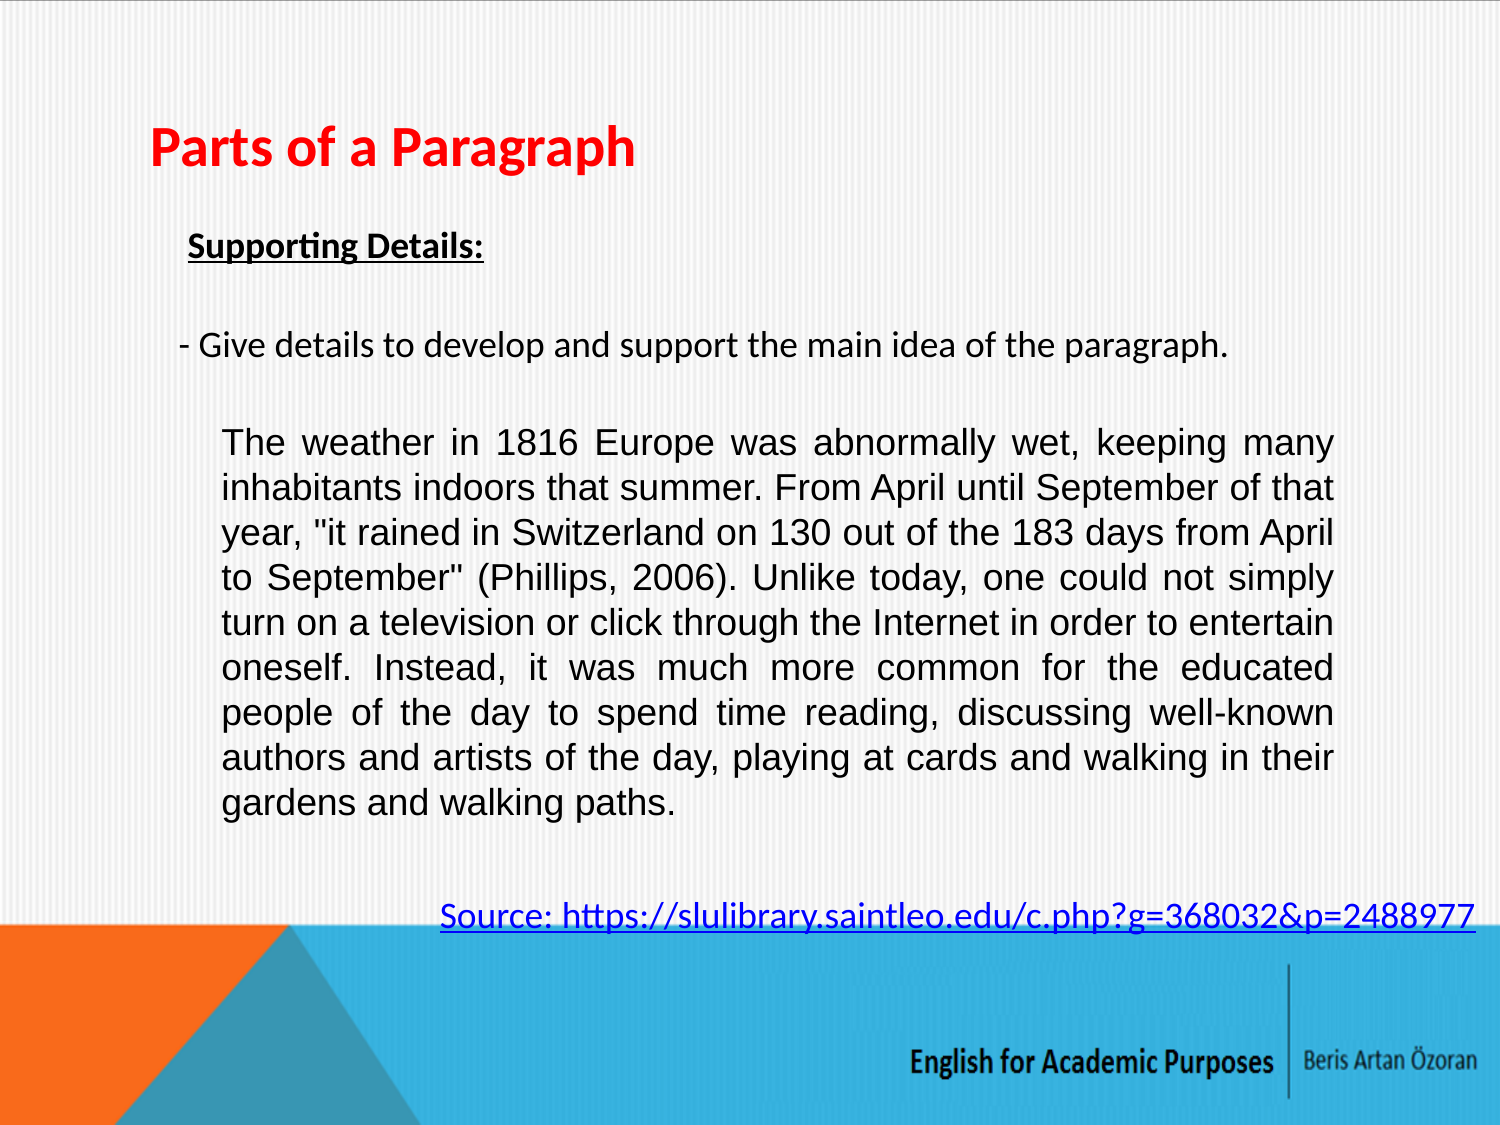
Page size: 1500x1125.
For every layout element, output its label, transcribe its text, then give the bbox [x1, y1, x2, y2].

text_box - Give details to develop and support the main idea of the paragraph. [163, 312, 1440, 373]
text_box Parts of a Paragraph [135, 89, 1010, 197]
text_box The weather in 1816 Europe was abnormally wet, keeping many inhabitants indoors that summer. From April until September of that year, "it rained in Switzerland on 130 out of the 183 days from April to September" (Phillips, 2006). Unlike today, one could not simply turn on a television or click through the Internet in order to entertain oneself. Instead, it was much more common for the educated people of the day to spend time reading, discussing well-known authors and artists of the day, playing at cards and walking in their gardens and walking paths. [206, 410, 1350, 831]
text_box Supporting Details: [172, 213, 500, 274]
picture [0, 0, 1500, 1125]
text_box Source: https://slulibrary.saintleo.edu/c.php?g=368032&p=2488977 [425, 883, 1500, 944]
